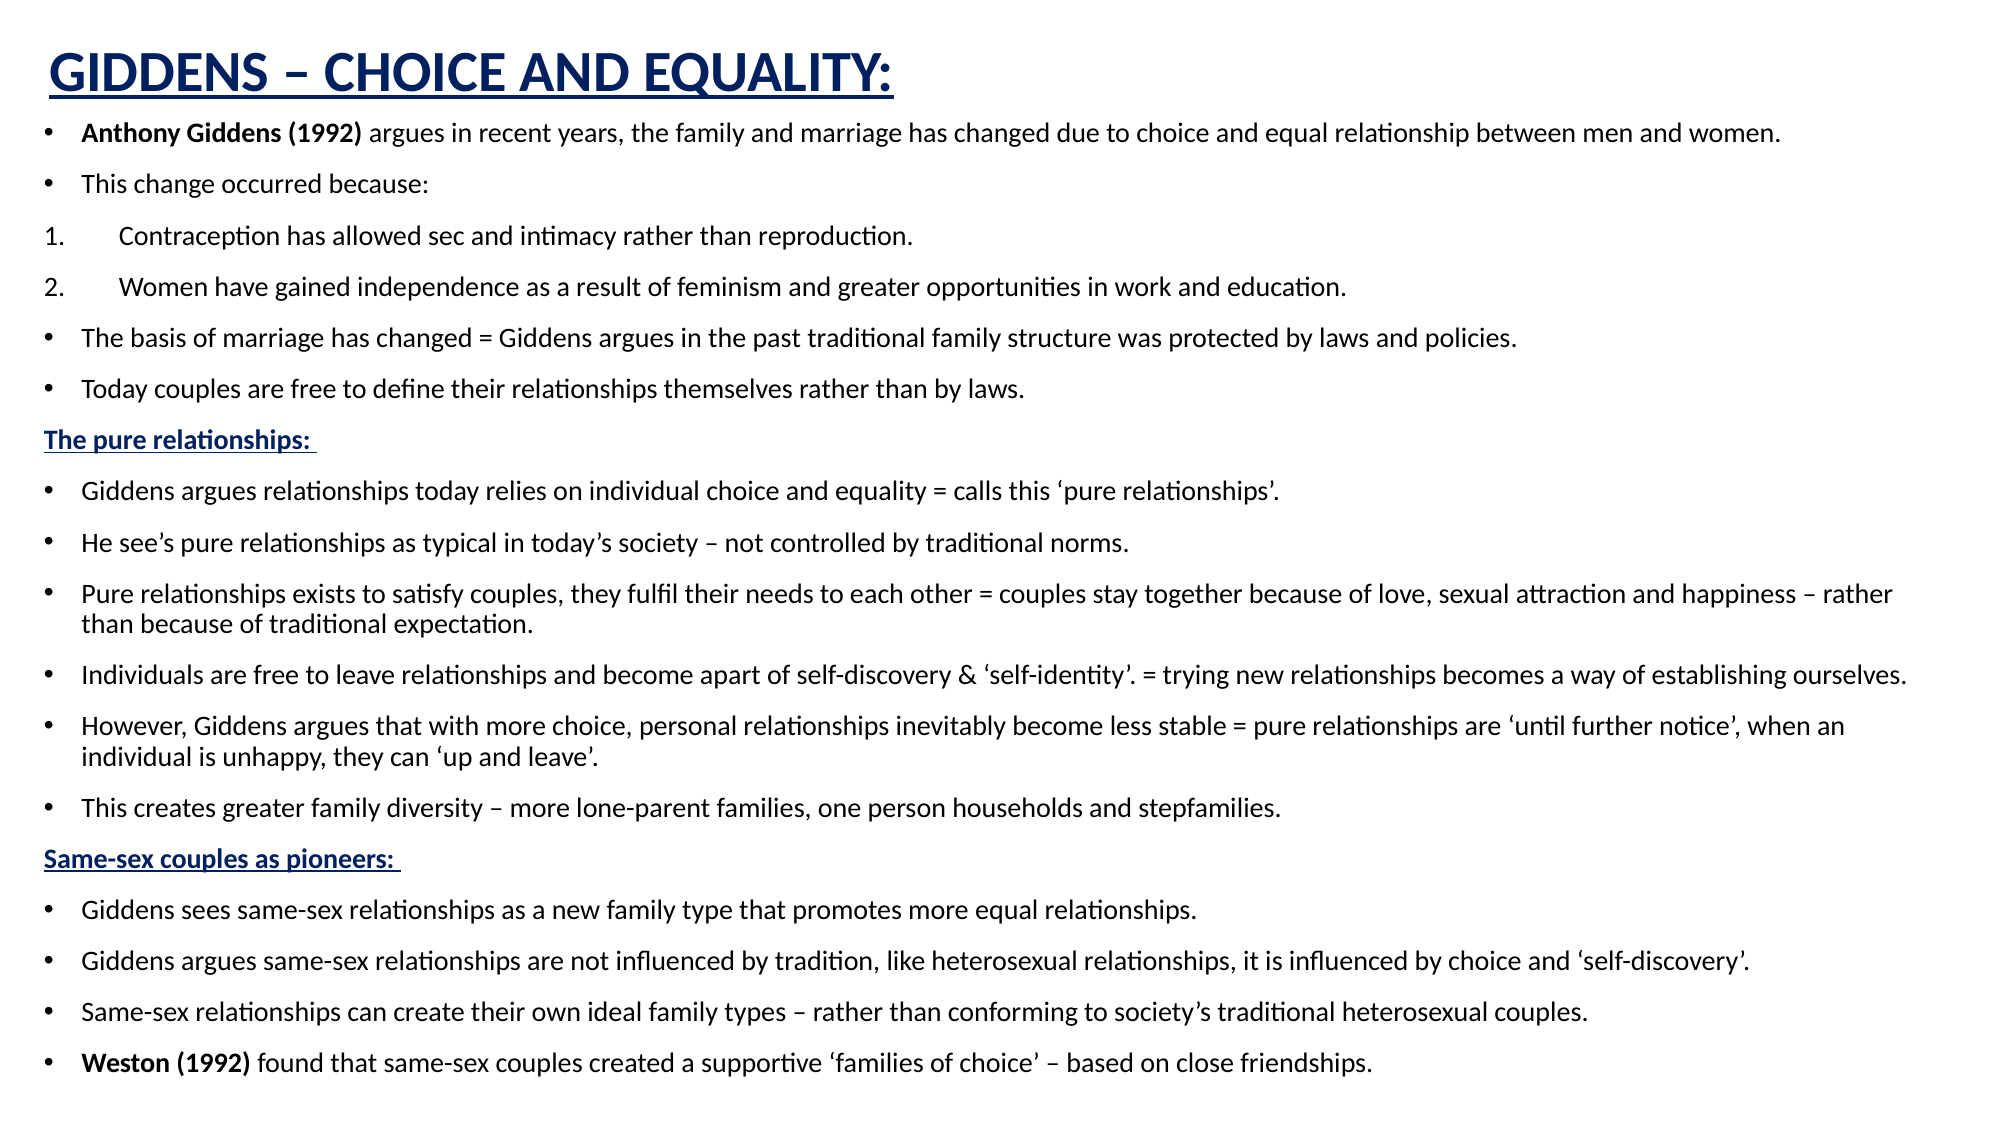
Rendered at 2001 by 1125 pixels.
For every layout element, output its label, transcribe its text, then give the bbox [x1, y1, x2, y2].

text_box GIDDENS – CHOICE AND EQUALITY: [34, 25, 909, 111]
list Anthony Giddens (1992) argues in recent years, the family and marriage has changed due to choice and equal relationship between men and women. This change occurred because: Contraception has allowed sec and intimacy rather than reproduction. Women have gained independence as a result of feminism and greater opportunities in work and education. The basis of marriage has changed = Giddens argues in the past traditional family structure was protected by laws and policies. Today couples are free to define their relationships themselves rather than by laws. The pure relationships: Giddens argues relationships today relies on individual choice and equality = calls this ‘pure relationships’. He see’s pure relationships as typical in today’s society – not controlled by traditional norms. Pure relationships exists to satisfy couples, they fulfil their needs to each other = couples stay together because of love, sexual attraction and happiness – rather than because of traditional expectation. Individuals are free to leave relationships and become apart of self-discovery & ‘self-identity’. = trying new relationships becomes a way of establishing ourselves. However, Giddens argues that with more choice, personal relationships inevitably become less stable = pure relationships are ‘until further notice’, when an individual is unhappy, they can ‘up and leave’. This creates greater family diversity – more lone-parent families, one person households and stepfamilies. Same-sex couples as pioneers: Giddens sees same-sex relationships as a new family type that promotes more equal relationships. Giddens argues same-sex relationships are not influenced by tradition, like heterosexual relationships, it is influenced by choice and ‘self-discovery’. Same-sex relationships can create their own ideal family types – rather than conforming to society’s traditional heterosexual couples. Weston (1992) found that same-sex couples created a supportive ‘families of choice’ – based on close friendships. [28, 111, 1964, 1052]
